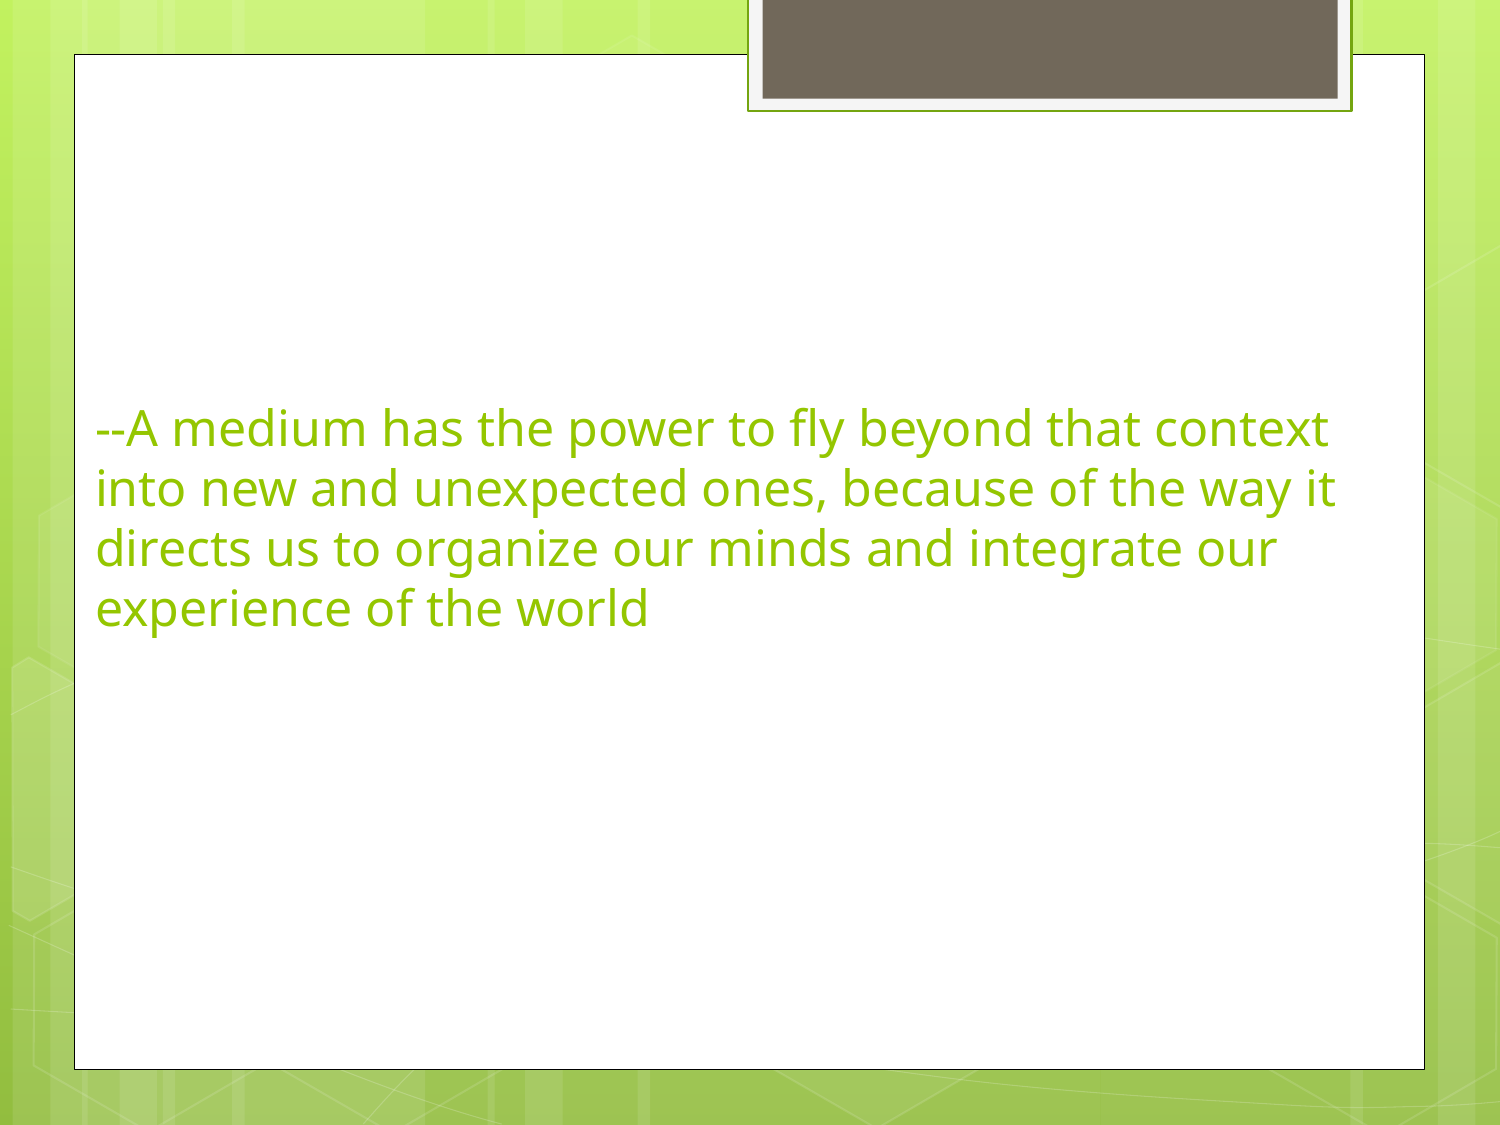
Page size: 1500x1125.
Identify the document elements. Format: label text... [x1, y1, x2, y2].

title --A medium has the power to fly beyond that context into new and unexpected ones, because of the way it directs us to organize our minds and integrate our experience of the world [79, 456, 1430, 645]
